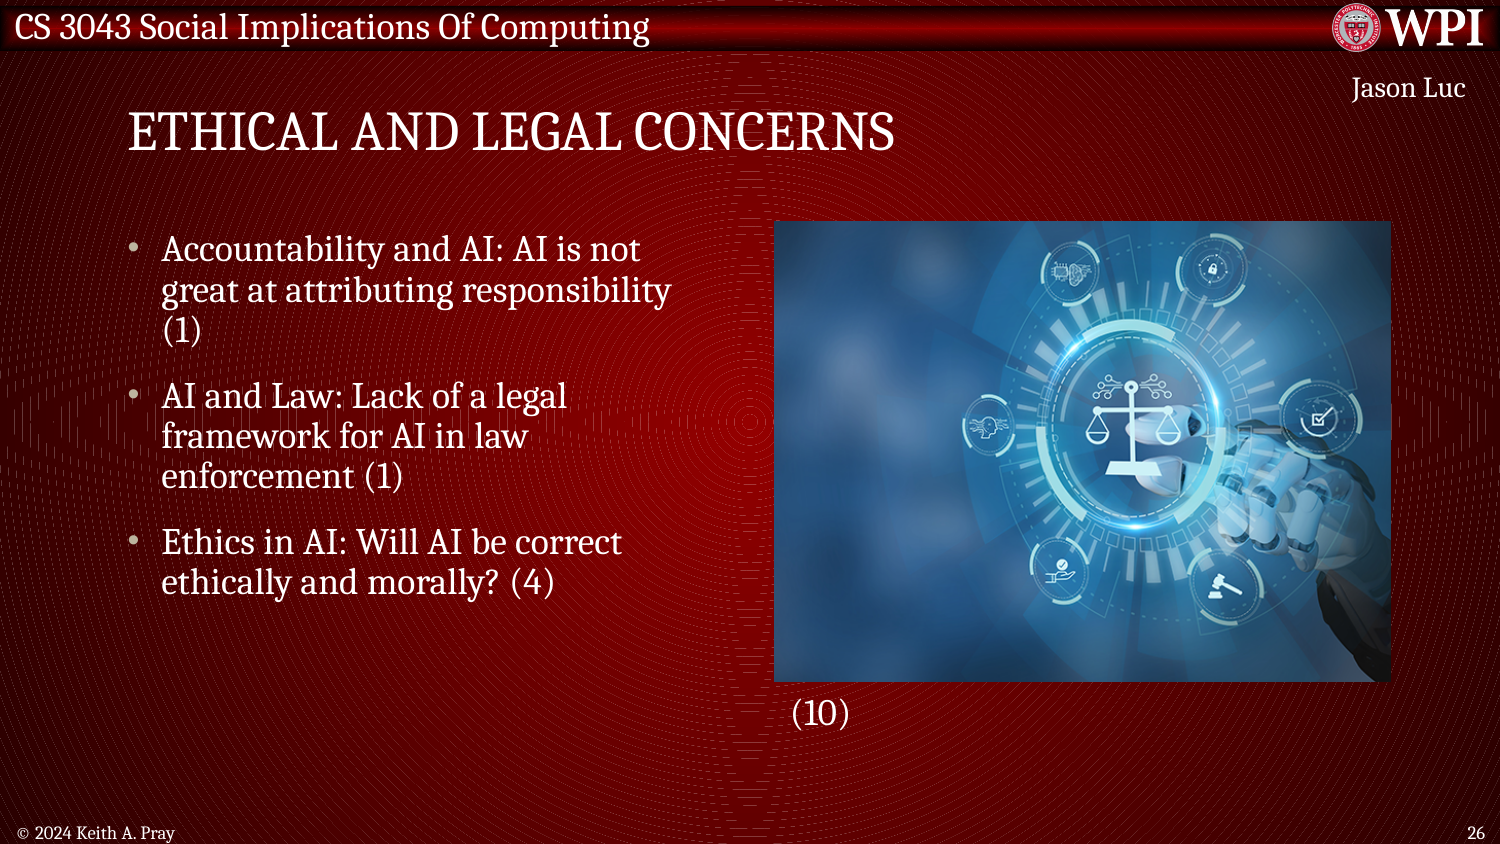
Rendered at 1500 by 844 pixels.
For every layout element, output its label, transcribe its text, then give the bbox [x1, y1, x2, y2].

picture [774, 221, 1392, 682]
text_box (10) [774, 696, 898, 774]
title Ethical And Legal Concerns [112, 59, 1388, 210]
list Accountability and AI: AI is not great at attributing responsibility (1) AI and Law: Lack of a legal framework for AI in law enforcement (1) Ethics in AI: Will AI be correct ethically and morally? (4) [112, 221, 725, 772]
picture [1332, 3, 1483, 52]
text_box Jason Luc [1123, 61, 1481, 111]
slide_number 26 [1397, 819, 1500, 844]
footer © 2024 Keith A. Pray [0, 819, 913, 844]
